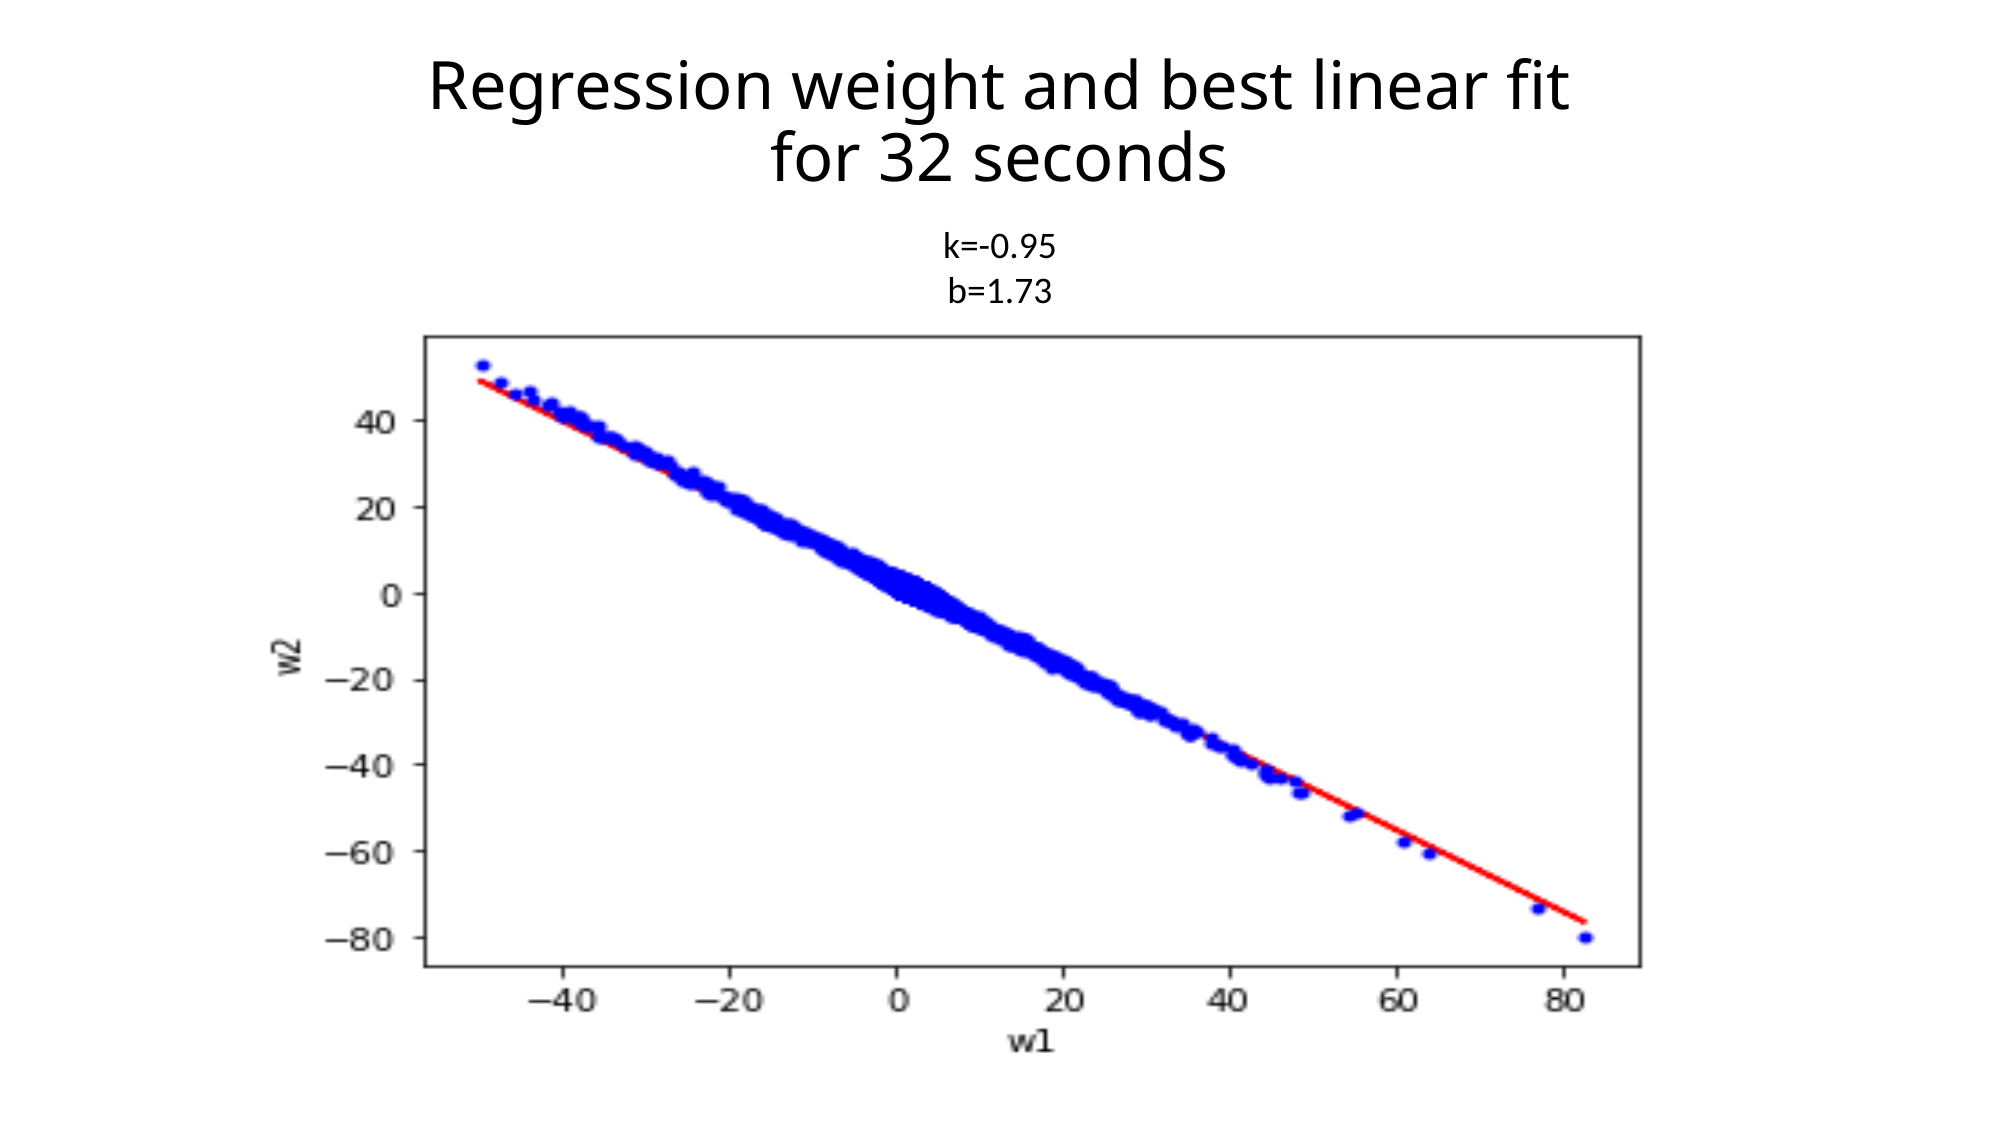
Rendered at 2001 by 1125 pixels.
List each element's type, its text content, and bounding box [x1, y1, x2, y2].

title Regression weight and best linear fit for 32 seconds [137, 59, 1863, 188]
text_box k=-0.95 b=1.73 [731, 213, 1269, 319]
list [247, 319, 1665, 1076]
